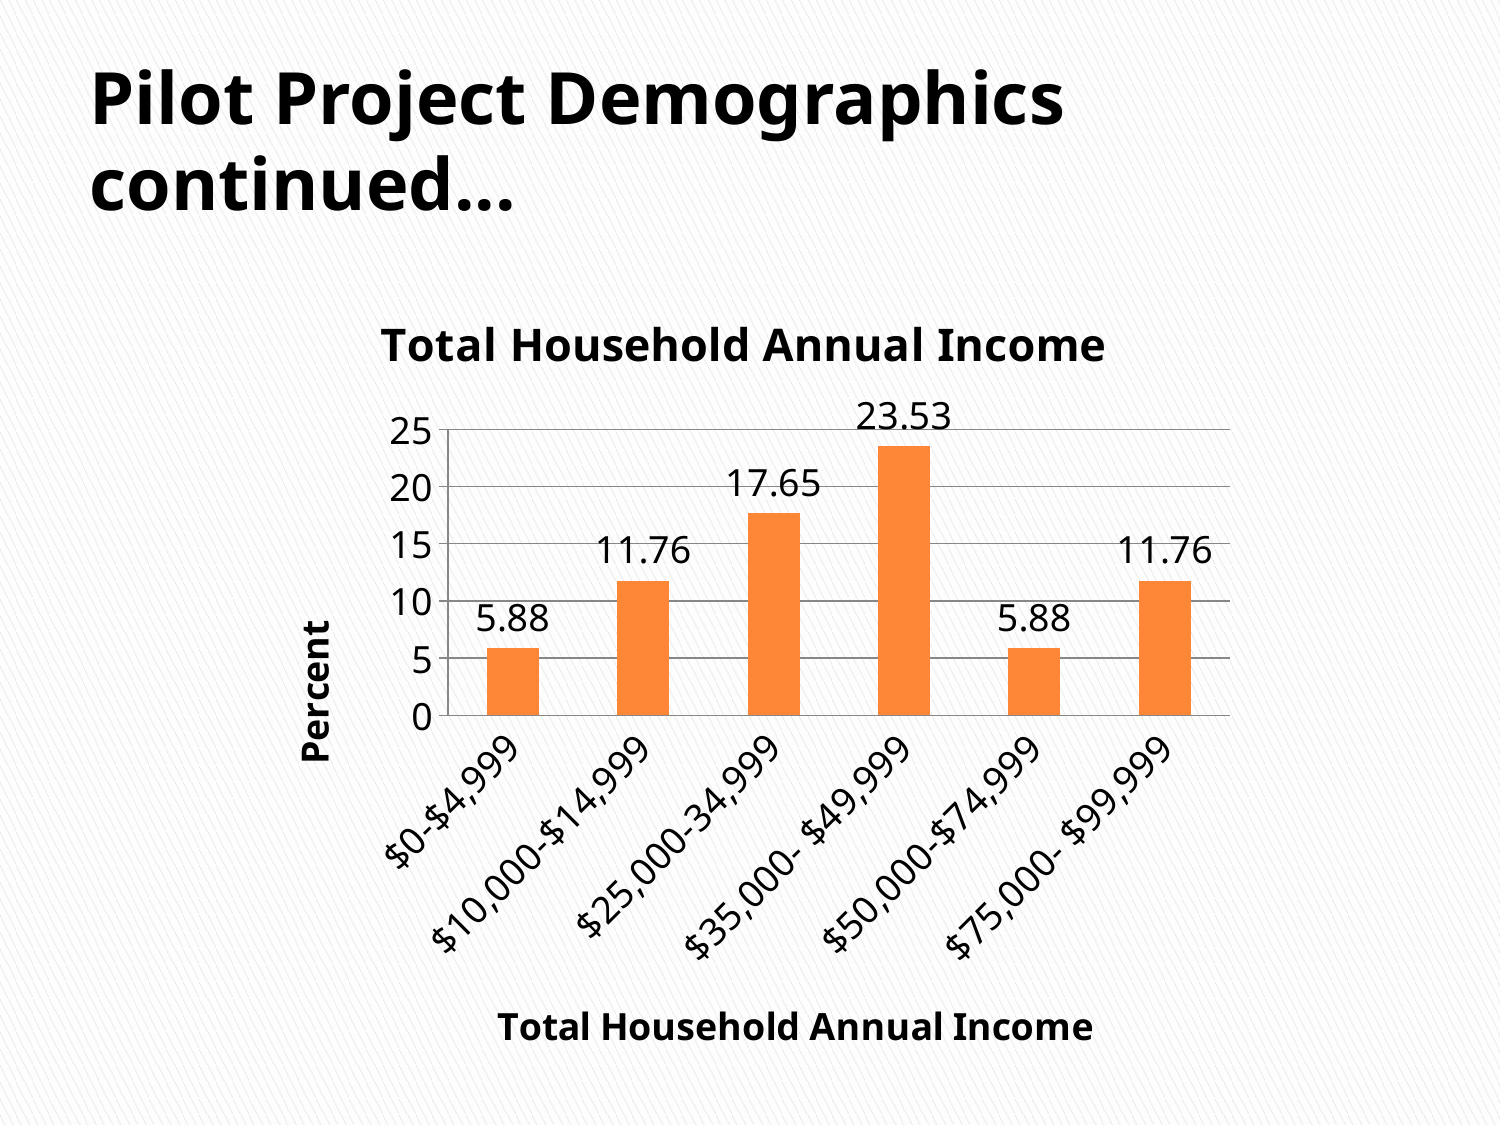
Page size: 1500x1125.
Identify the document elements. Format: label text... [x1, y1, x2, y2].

title Pilot Project Demographics continued... [75, 44, 1425, 233]
chart [249, 274, 1251, 1088]
